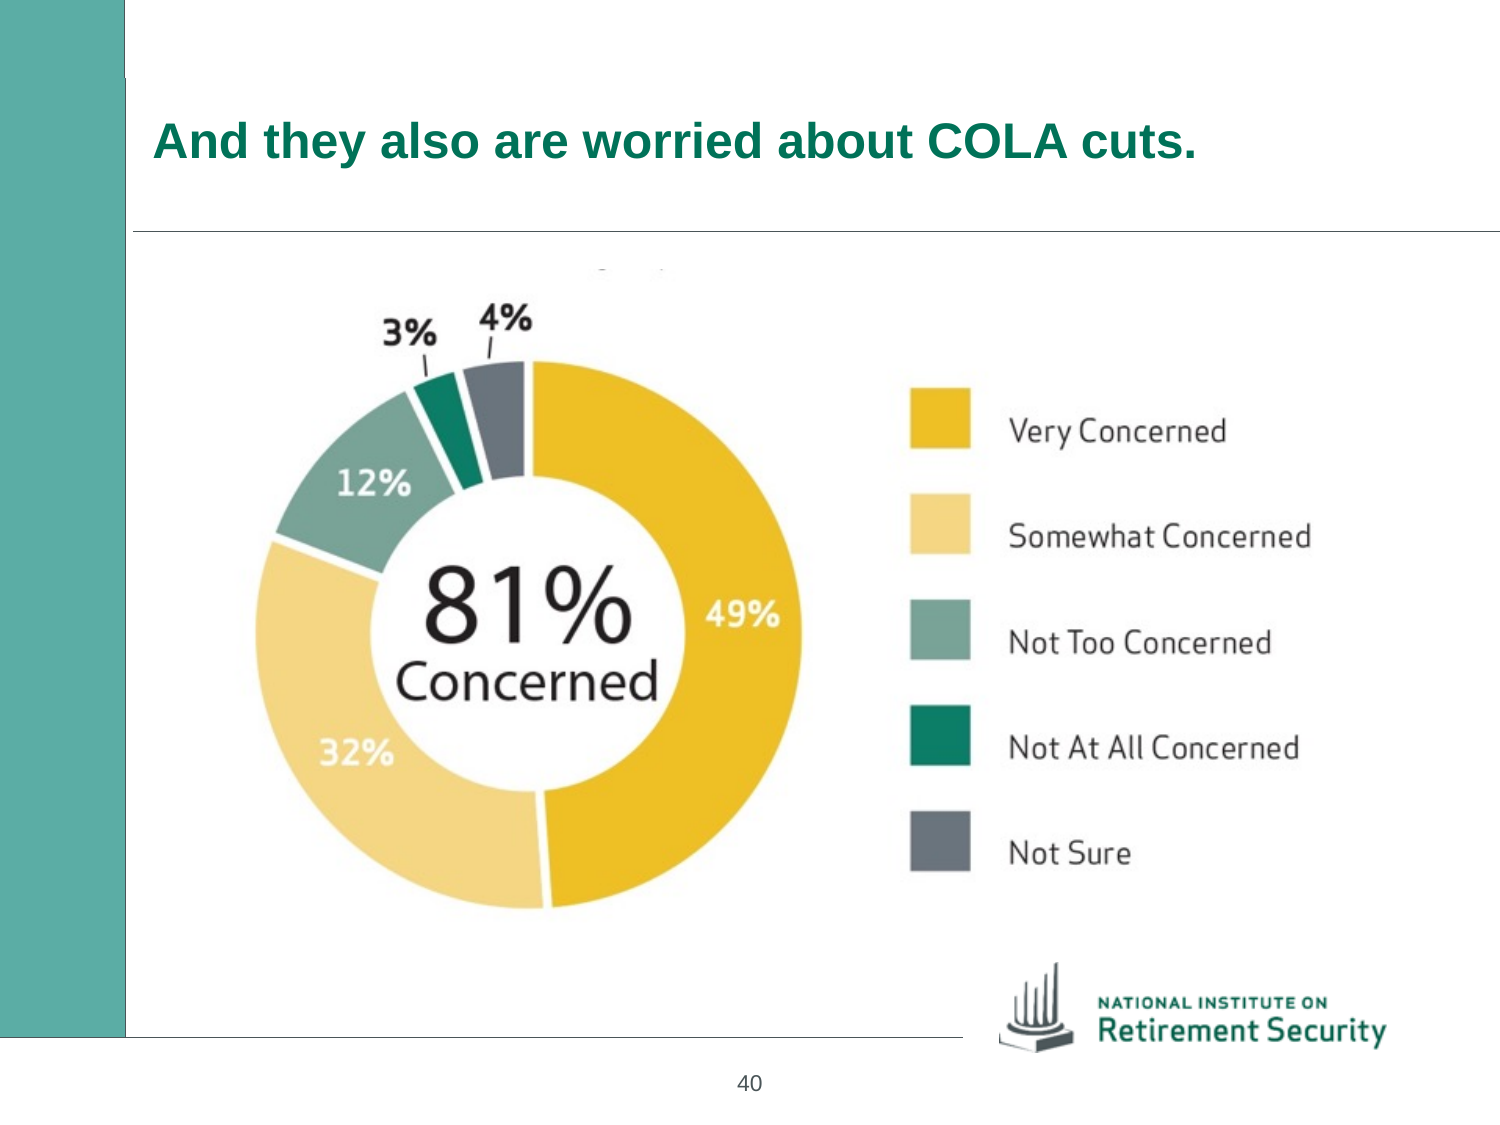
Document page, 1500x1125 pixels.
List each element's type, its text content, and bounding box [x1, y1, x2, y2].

picture [186, 269, 1356, 960]
text_box 40 [0, 1050, 1500, 1115]
title And they also are worried about COLA cuts. [152, 45, 1454, 231]
picture [999, 962, 1387, 1050]
